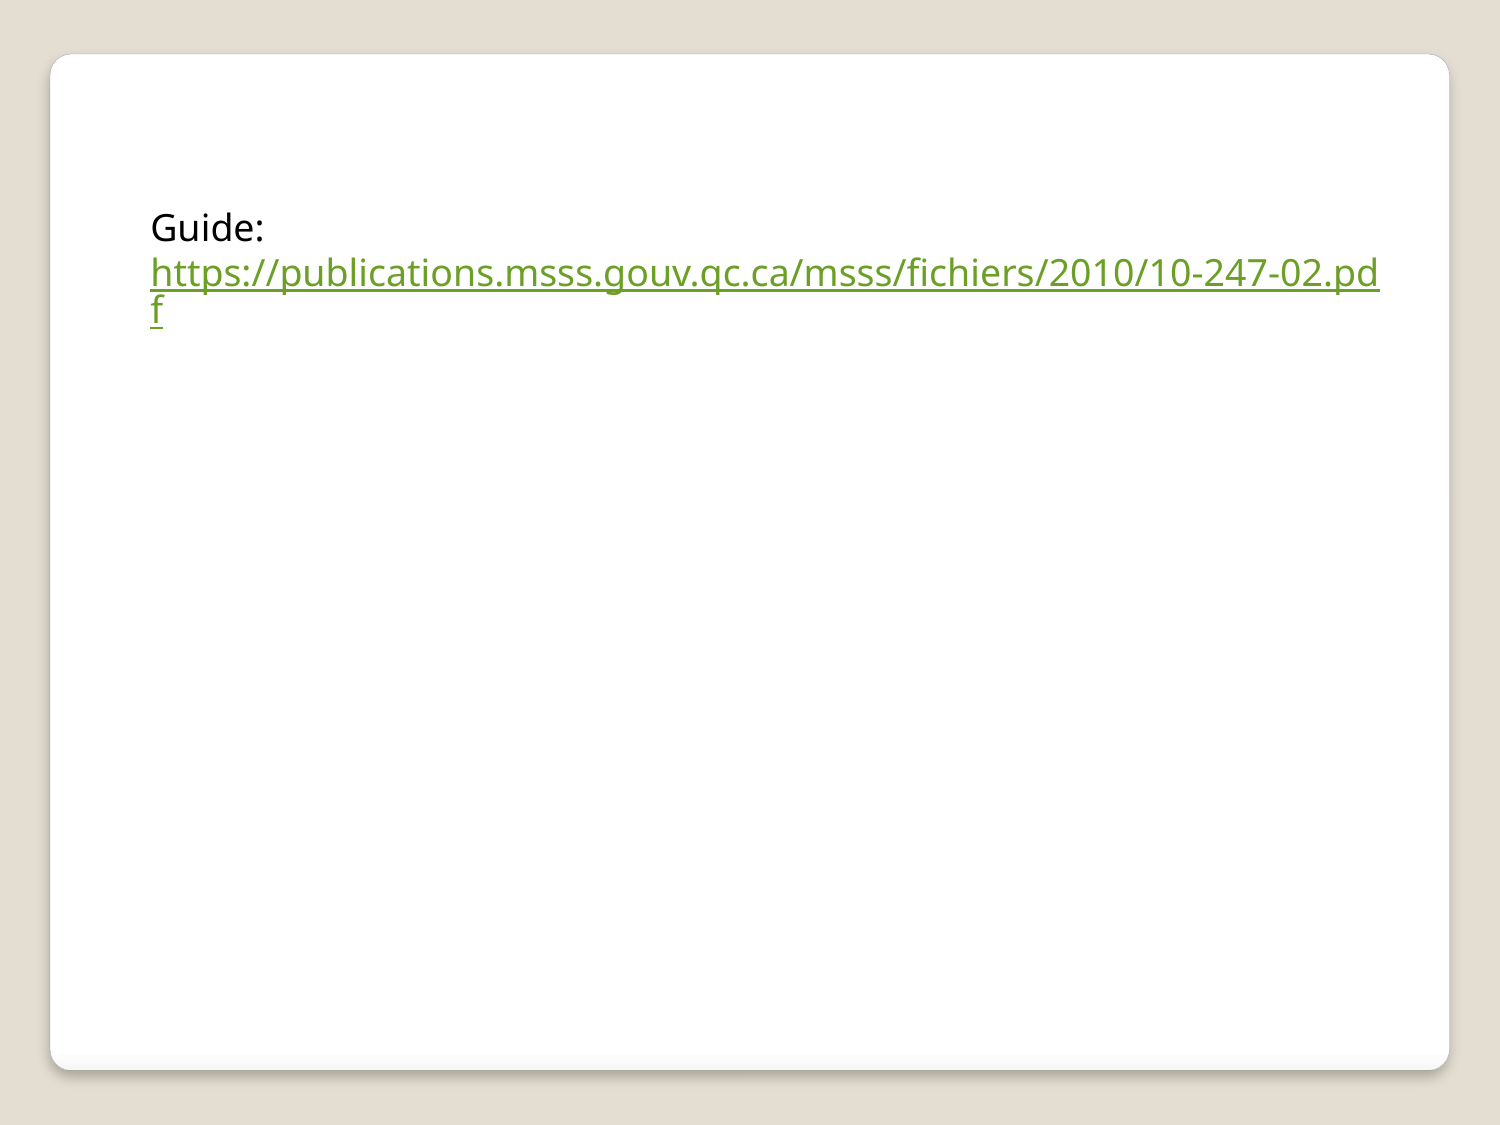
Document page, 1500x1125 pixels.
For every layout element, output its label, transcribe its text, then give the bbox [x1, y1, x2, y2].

text_box Guide: https://publications.msss.gouv.qc.ca/msss/fichiers/2010/10-247-02.pdf [135, 196, 1400, 352]
